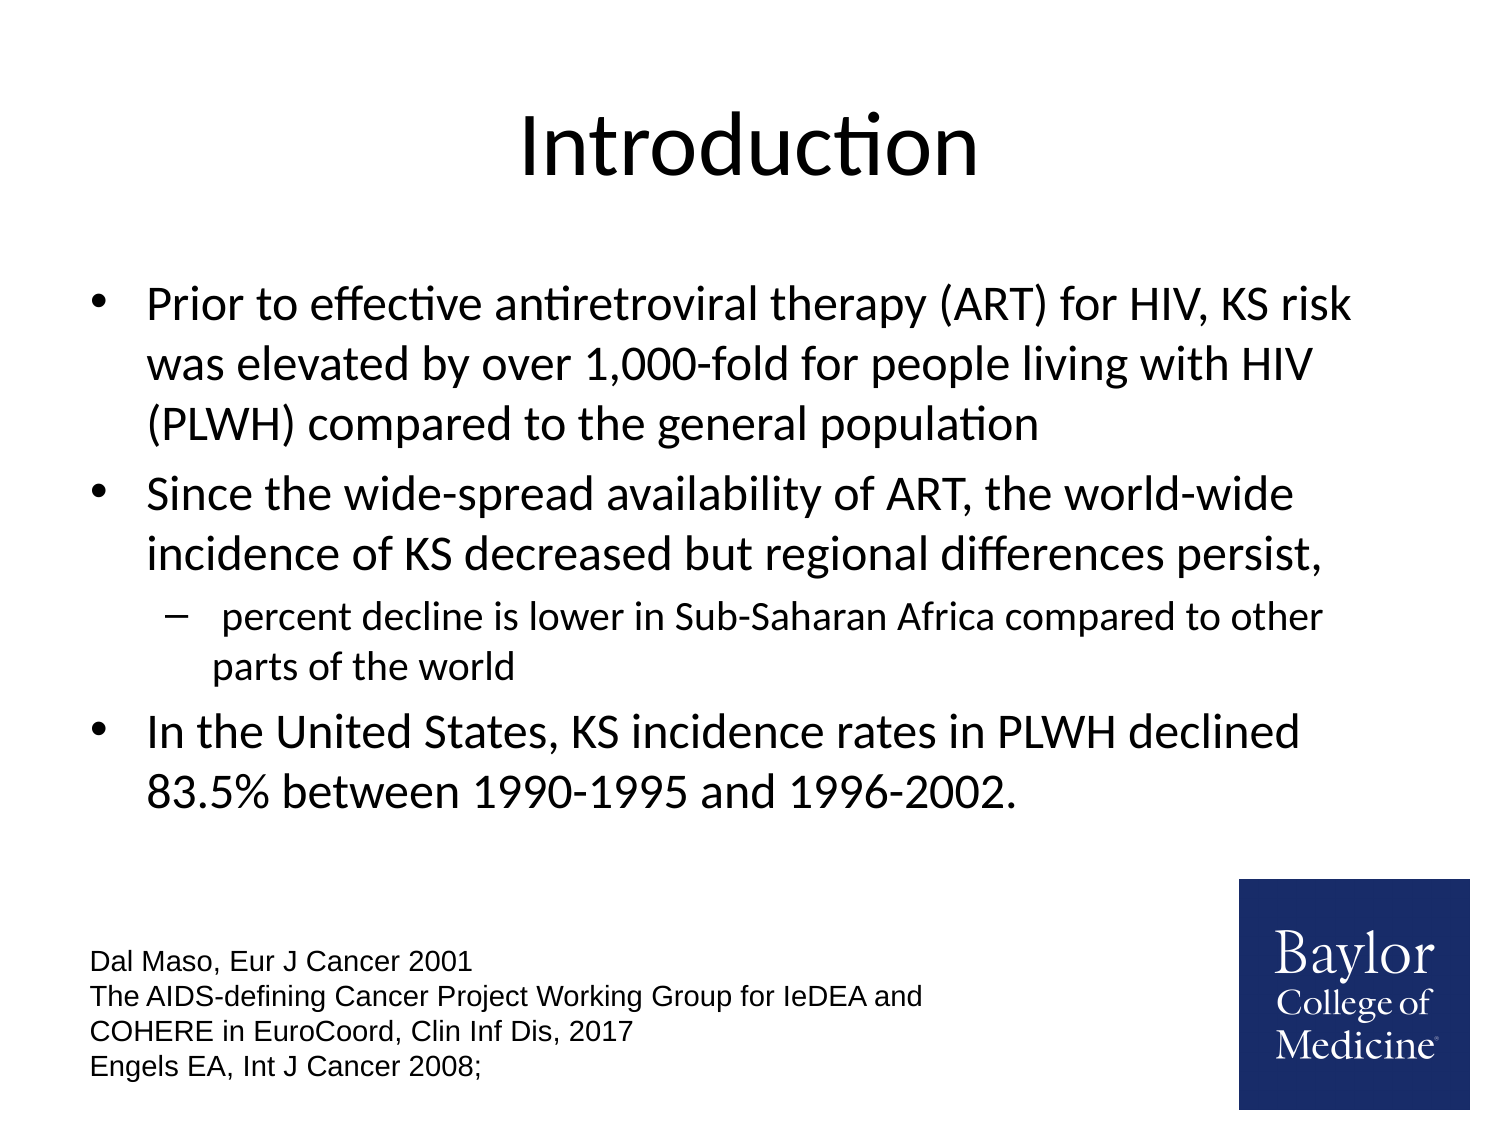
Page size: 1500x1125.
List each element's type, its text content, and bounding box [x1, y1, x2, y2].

picture [1239, 879, 1470, 1110]
list Prior to effective antiretroviral therapy (ART) for HIV, KS risk was elevated by over 1,000-fold for people living with HIV (PLWH) compared to the general population Since the wide-spread availability of ART, the world-wide incidence of KS decreased but regional differences persist, percent decline is lower in Sub-Saharan Africa compared to other parts of the world In the United States, KS incidence rates in PLWH declined 83.5% between 1990-1995 and 1996-2002. [75, 262, 1425, 880]
title Introduction [75, 45, 1425, 233]
text_box Dal Maso, Eur J Cancer 2001 The AIDS-defining Cancer Project Working Group for IeDEA and COHERE in EuroCoord, Clin Inf Dis, 2017 Engels EA, Int J Cancer 2008; [74, 935, 1053, 1090]
